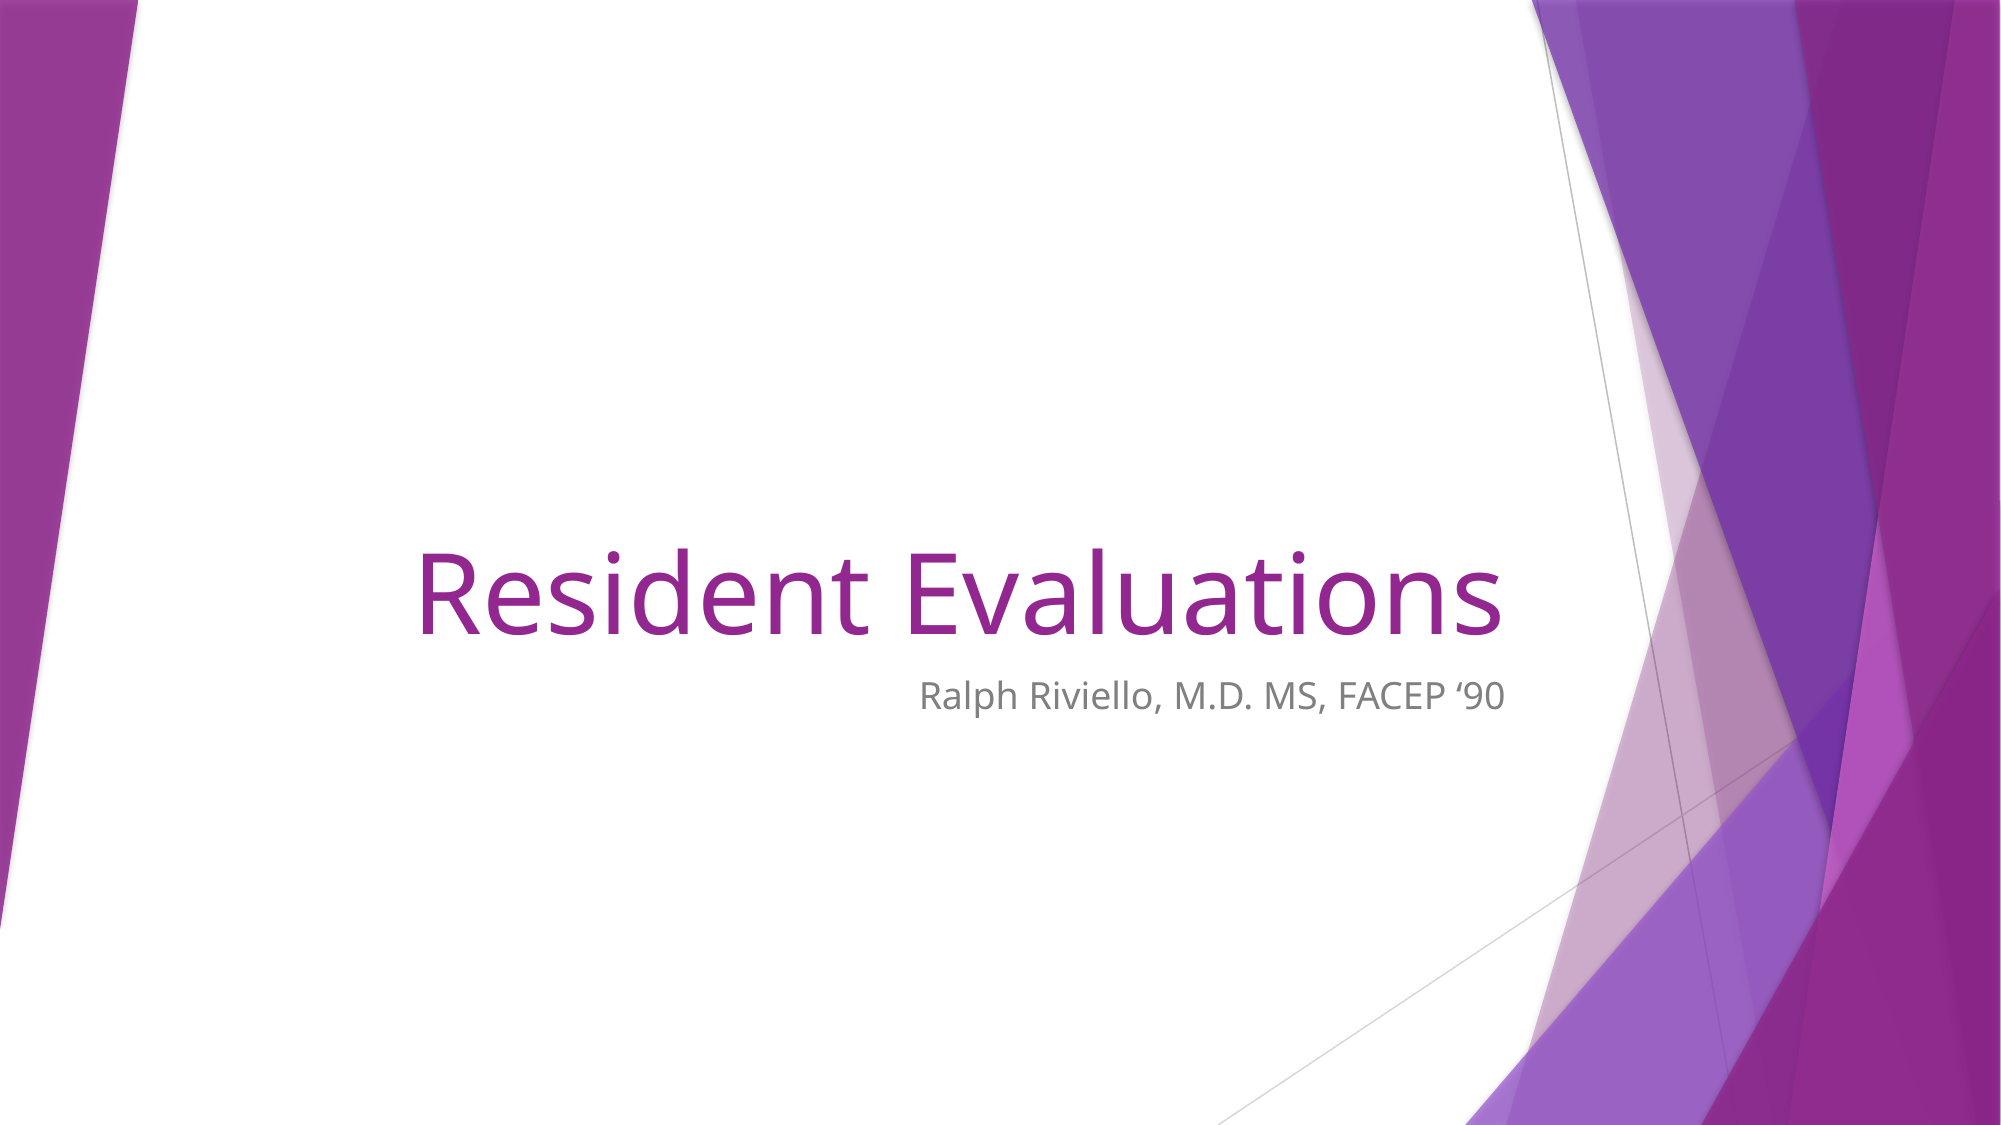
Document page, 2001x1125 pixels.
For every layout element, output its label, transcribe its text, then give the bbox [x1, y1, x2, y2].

title Resident Evaluations [247, 394, 1522, 664]
subtitle Ralph Riviello, M.D. MS, FACEP ‘90 [247, 664, 1522, 845]
